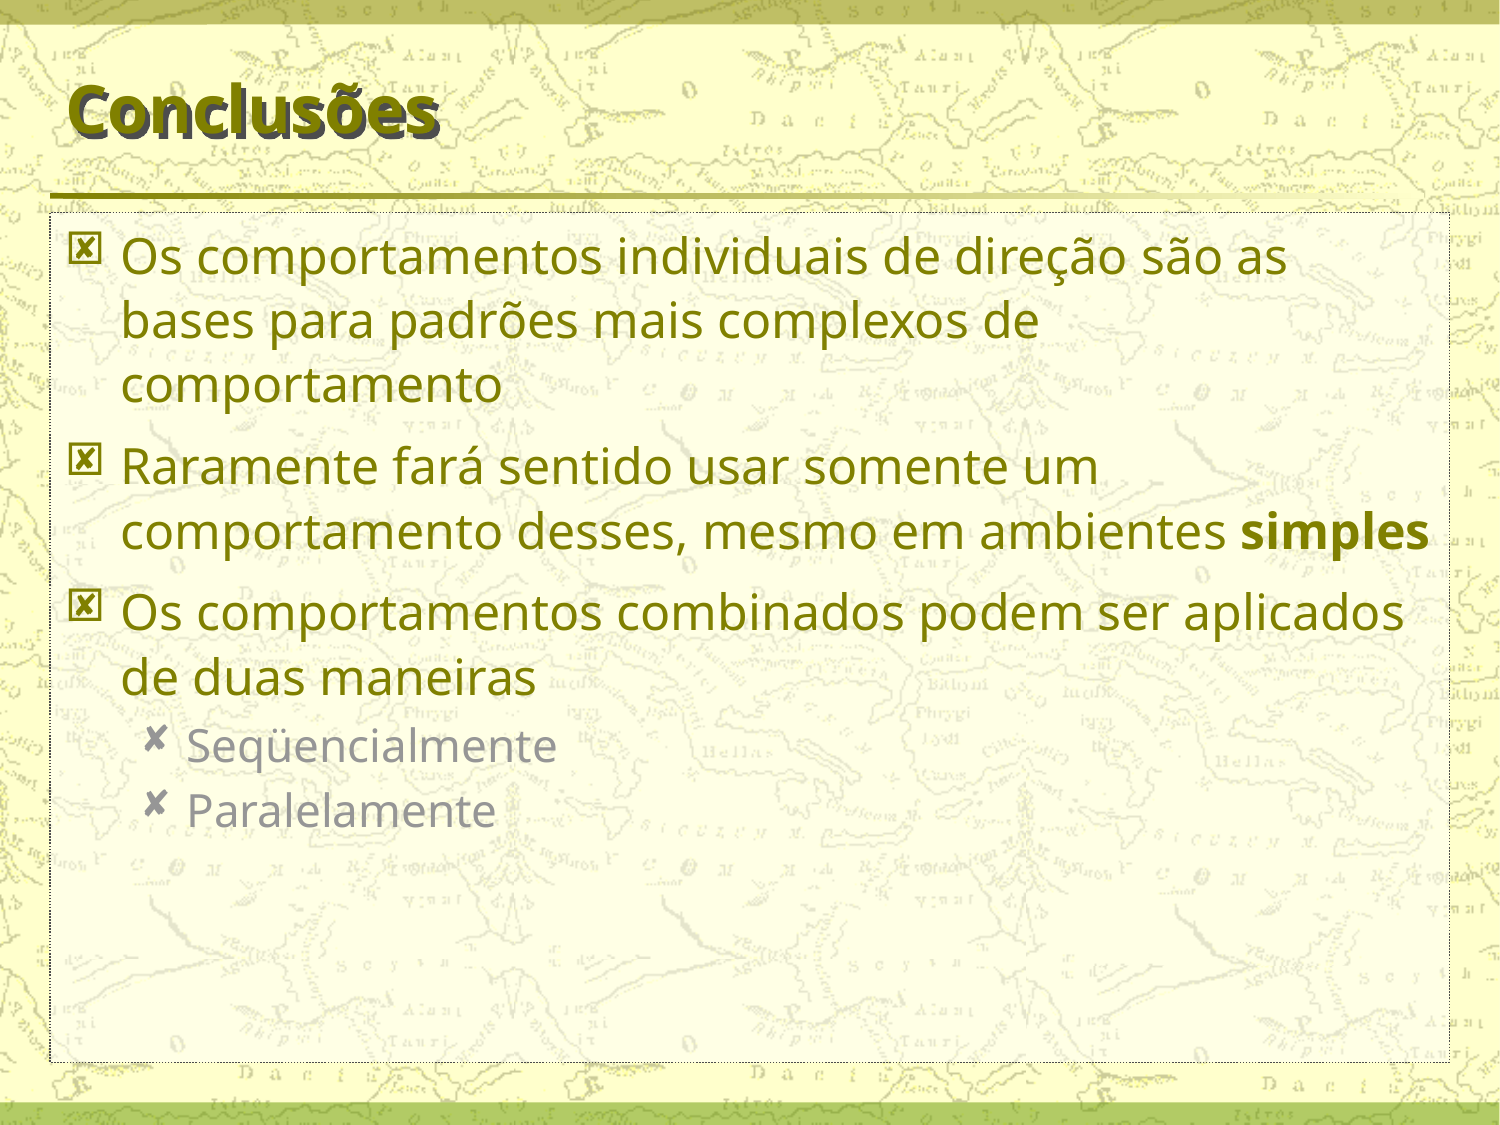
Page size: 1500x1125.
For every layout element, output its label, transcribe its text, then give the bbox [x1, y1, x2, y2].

list Os comportamentos individuais de direção são as bases para padrões mais complexos de comportamento Raramente fará sentido usar somente um comportamento desses, mesmo em ambientes simples Os comportamentos combinados podem ser aplicados de duas maneiras Seqüencialmente Paralelamente [49, 212, 1450, 1063]
picture [0, 25, 1500, 1102]
title Conclusões [50, 8, 1450, 206]
